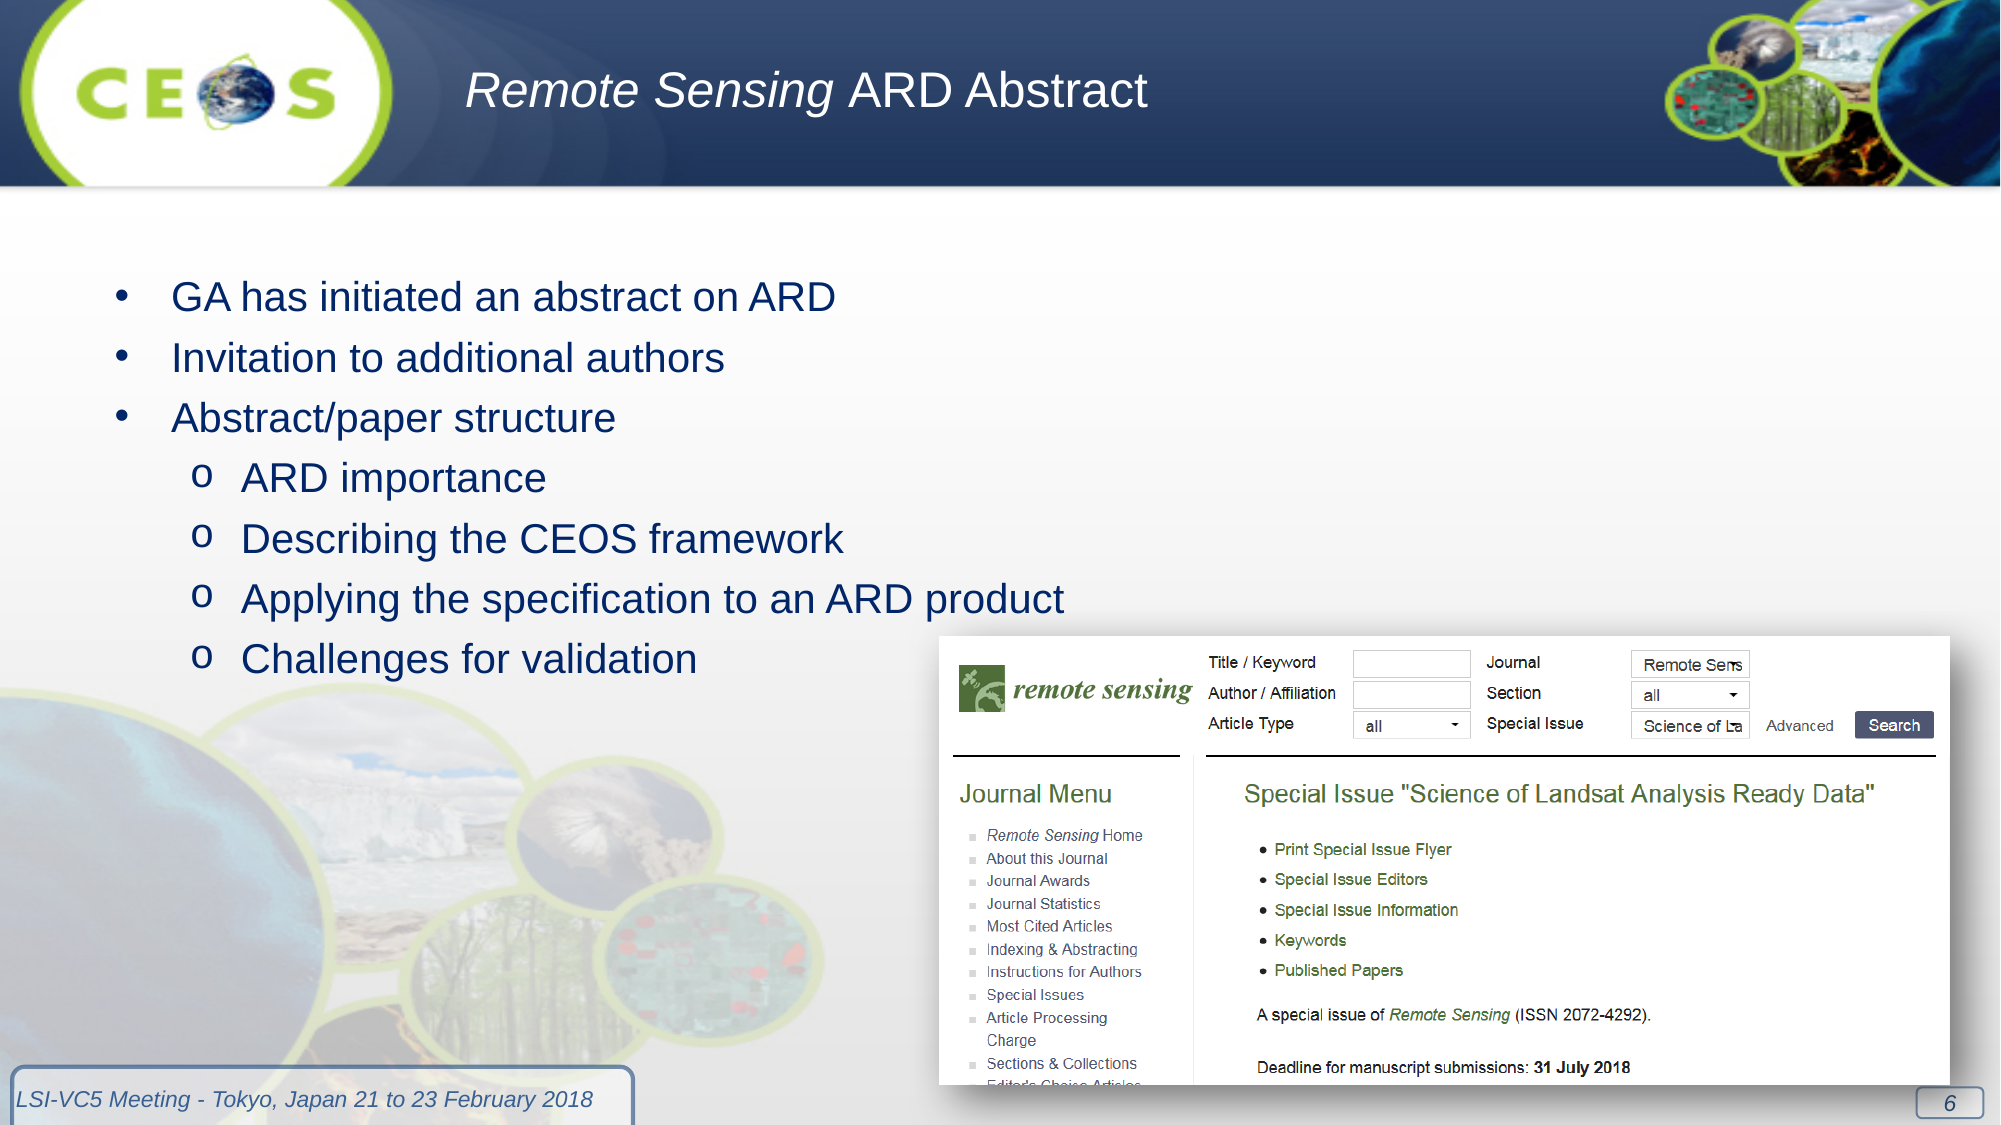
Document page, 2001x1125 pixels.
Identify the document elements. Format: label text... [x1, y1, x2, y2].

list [939, 636, 1951, 1085]
picture [0, 0, 2001, 1125]
text_box GA has initiated an abstract on ARD Invitation to additional authors Abstract/paper structure ARD importance Describing the CEOS framework Applying the specification to an ARD product Challenges for validation [99, 262, 1884, 1038]
list Remote Sensing ARD Abstract [450, 50, 1534, 138]
